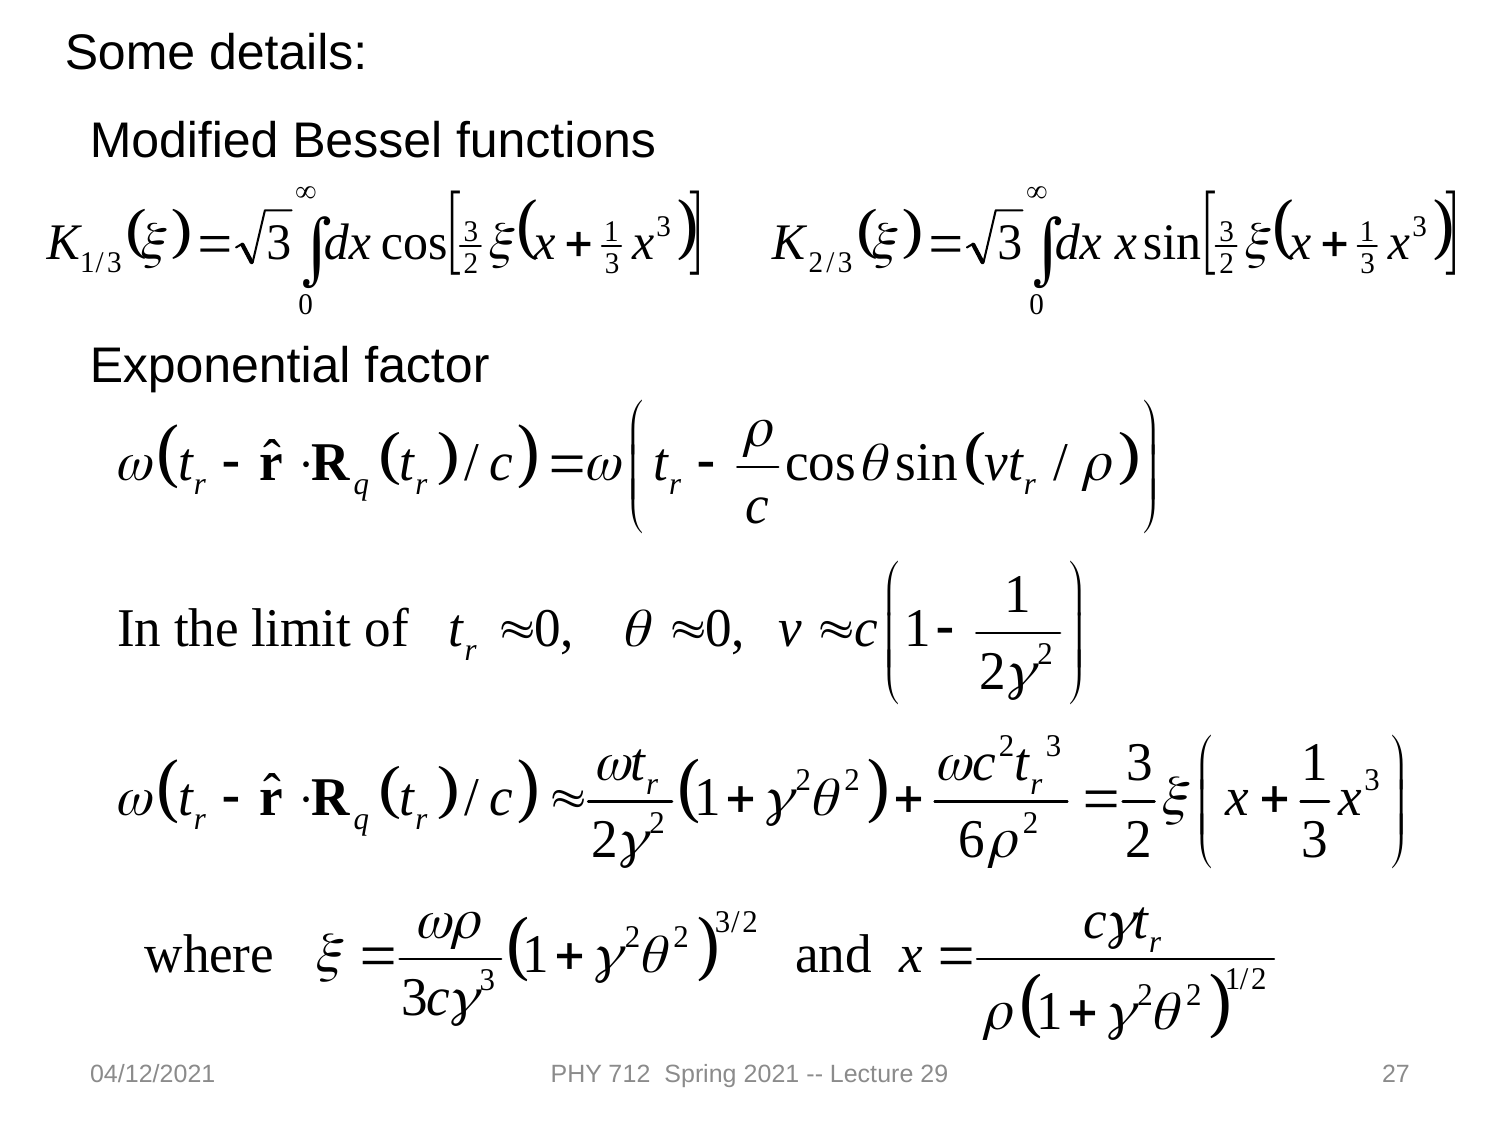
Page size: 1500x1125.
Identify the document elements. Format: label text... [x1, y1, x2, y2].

footer PHY 712 Spring 2021 -- Lecture 29 [512, 1071, 988, 1103]
text_box Exponential factor [74, 335, 838, 400]
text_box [112, 392, 1415, 1064]
text_box Modified Bessel functions [75, 99, 1225, 163]
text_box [37, 164, 1464, 328]
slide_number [75, 1042, 425, 1103]
text_box Some details: [50, 11, 1200, 87]
slide_number 27 [1074, 1042, 1425, 1103]
